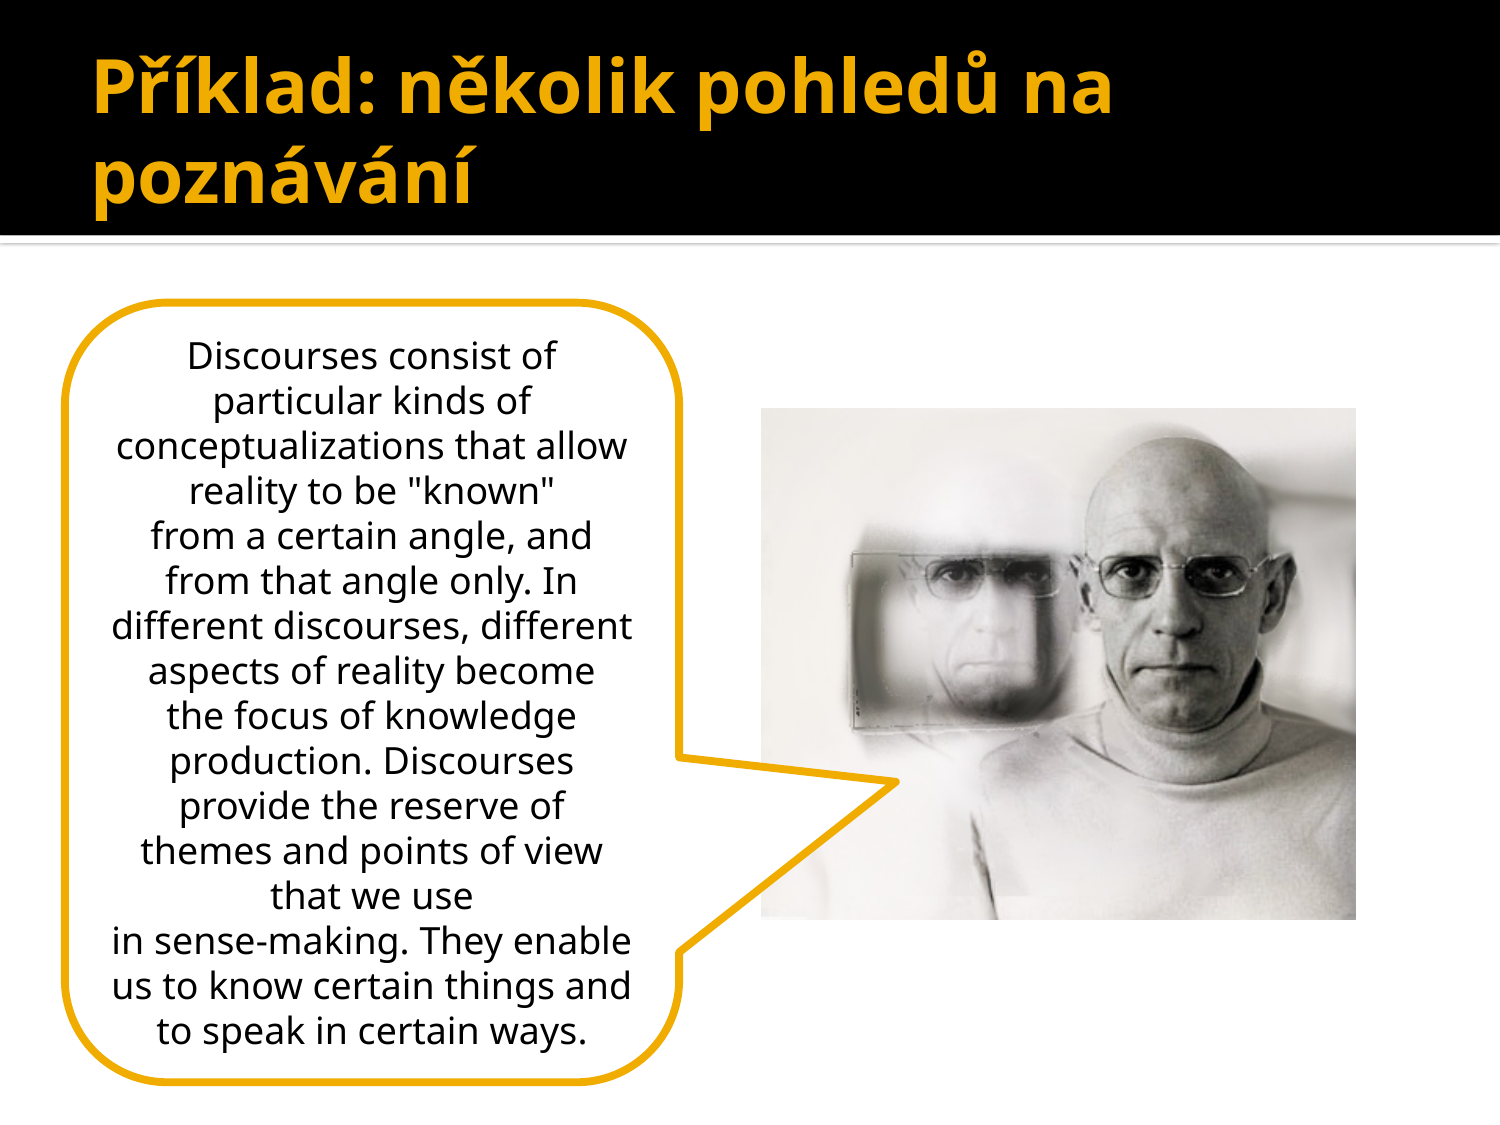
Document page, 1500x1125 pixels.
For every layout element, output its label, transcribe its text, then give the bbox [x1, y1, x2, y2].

title Příklad: několik pohledů na poznávání [75, 25, 1425, 231]
picture [761, 408, 1356, 920]
text_box Discourses consist of particular kinds of conceptualizations that allow reality to be "known" from a certain angle, and from that angle only. In different discourses, different aspects of reality become the focus of knowledge production. Discourses provide the reserve of themes and points of view that we use in sense-making. They enable us to know certain things and to speak in certain ways. [60, 298, 755, 1087]
